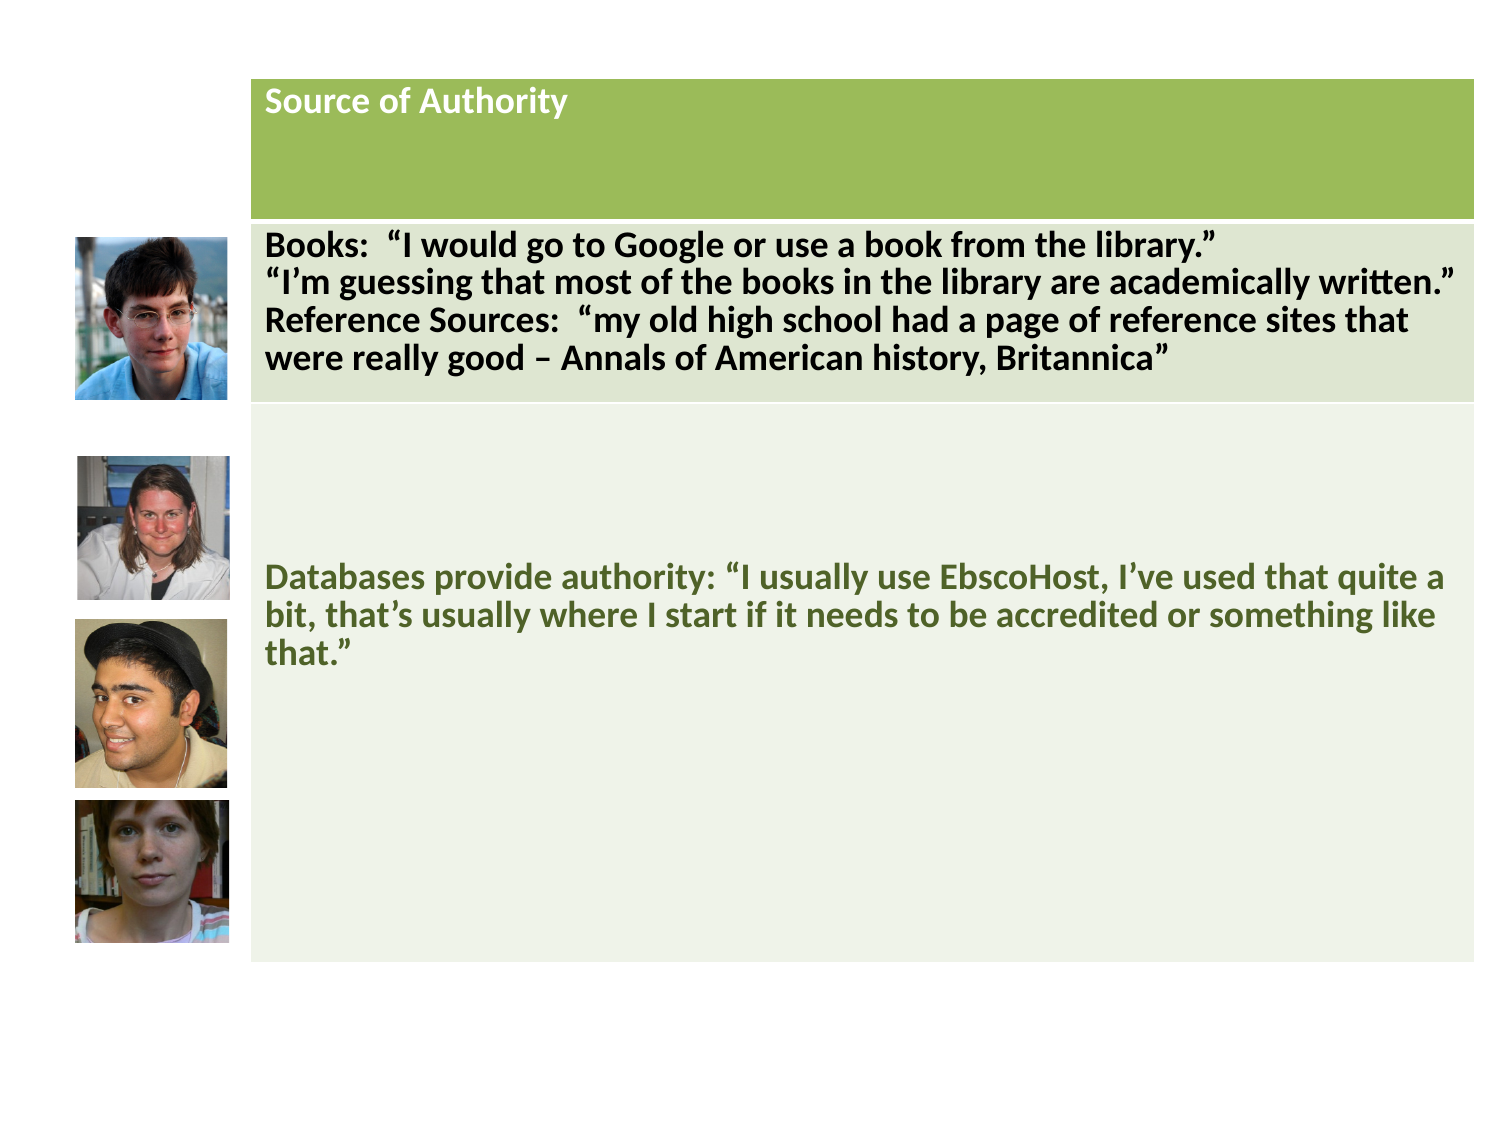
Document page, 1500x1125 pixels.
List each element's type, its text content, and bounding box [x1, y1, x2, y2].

table_header Source of Authority [251, 79, 1474, 219]
picture [74, 618, 228, 788]
table_cell Books: “I would go to Google or use a book from the library.” “I’m guessing that most of the books in the library are academically written.” Reference Sources: “my old high school had a page of reference sites that were really good – Annals of American history, Britannica” [251, 224, 1474, 402]
picture [74, 799, 230, 943]
picture [77, 456, 230, 601]
table_cell Databases provide authority: “I usually use EbscoHost, I’ve used that quite a bit, that’s usually where I start if it needs to be accredited or something like that.” [251, 404, 1474, 962]
picture [74, 237, 228, 401]
